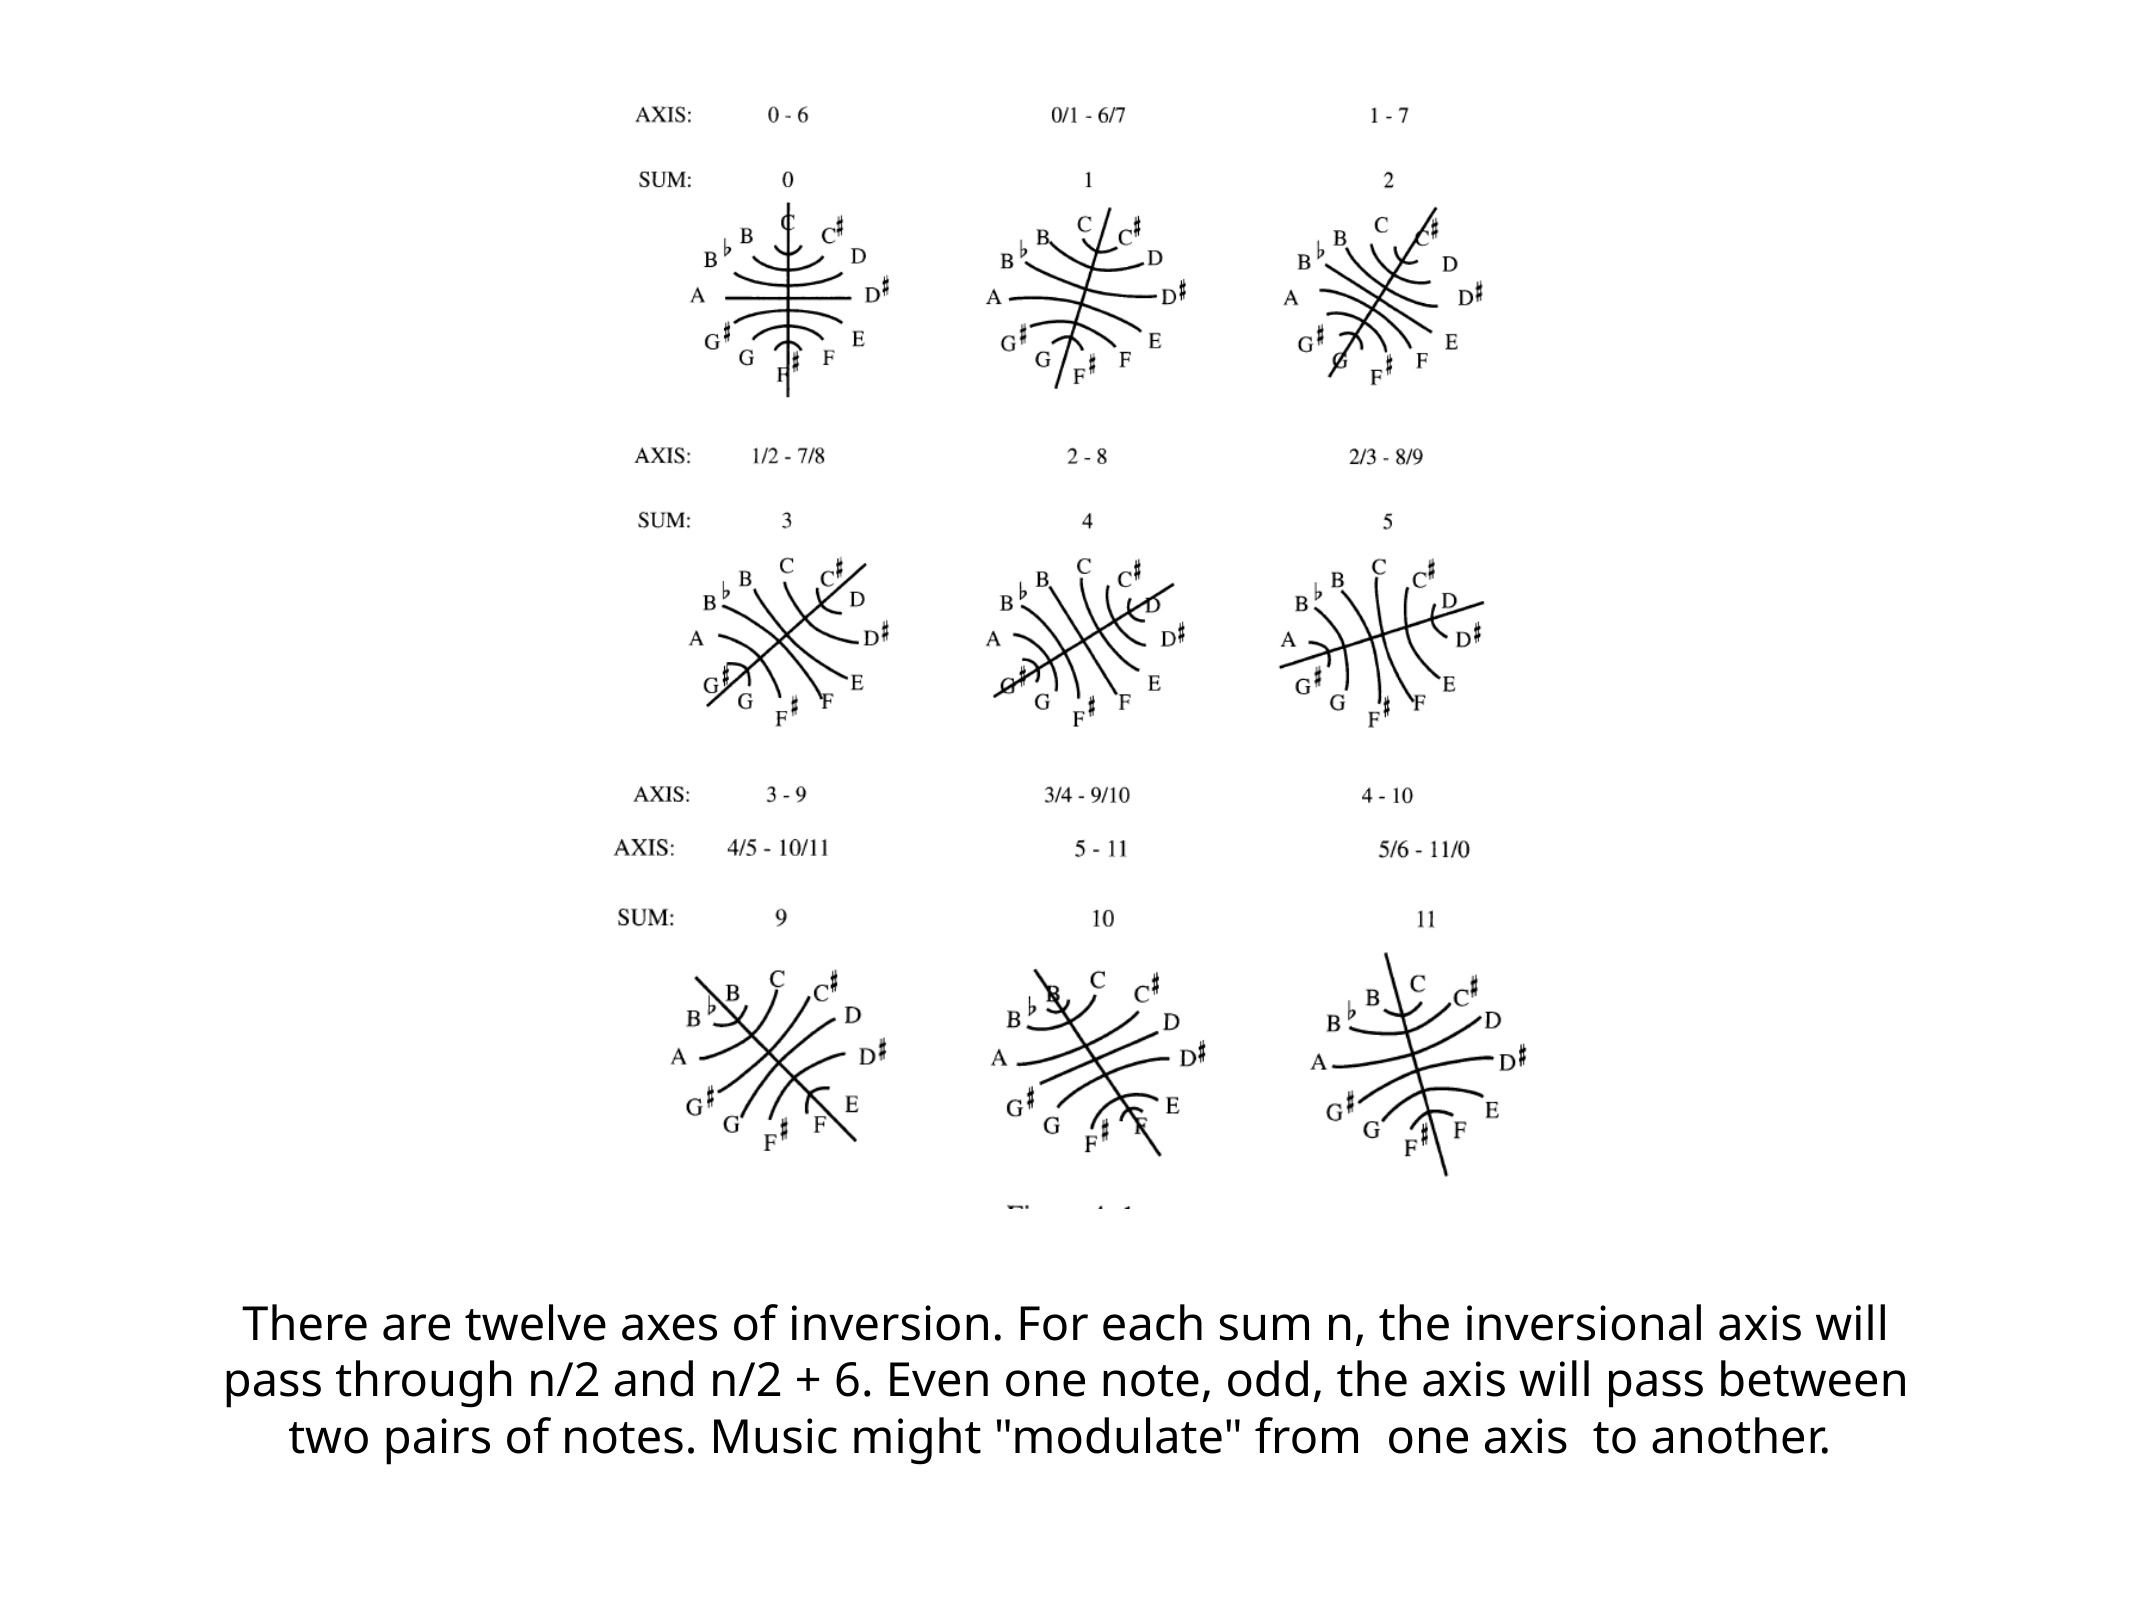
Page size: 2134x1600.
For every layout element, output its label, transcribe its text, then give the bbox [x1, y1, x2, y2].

picture [579, 816, 1554, 1209]
list There are twelve axes of inversion. For each sum n, the inversional axis will pass through n/2 and n/2 + 6. Even one note, odd, the axis will pass between two pairs of notes. Music might "modulate" from one axis to another. [207, 1284, 1926, 1472]
picture [605, 87, 1528, 809]
